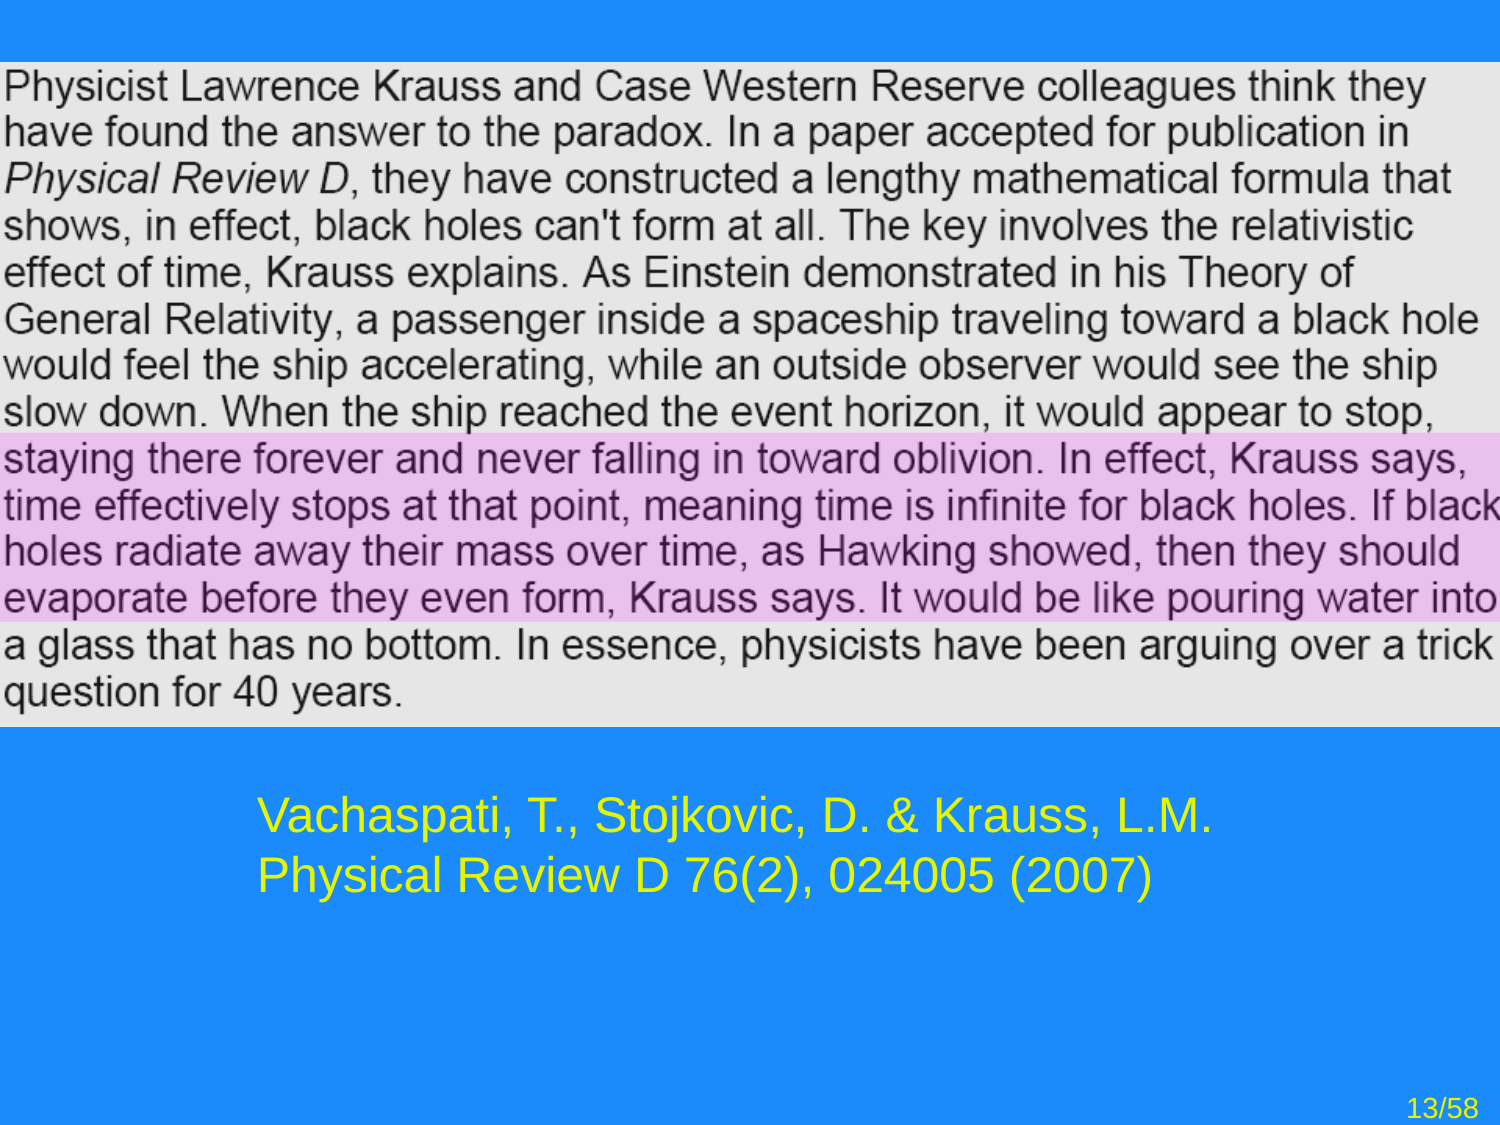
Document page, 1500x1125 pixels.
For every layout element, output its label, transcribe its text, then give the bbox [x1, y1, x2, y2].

slide_number 13/58 [1350, 1081, 1495, 1125]
text_box Vachaspati, T., Stojkovic, D. & Krauss, L.M. Physical Review D 76(2), 024005 (2007) [242, 774, 1329, 910]
picture [0, 62, 1500, 727]
